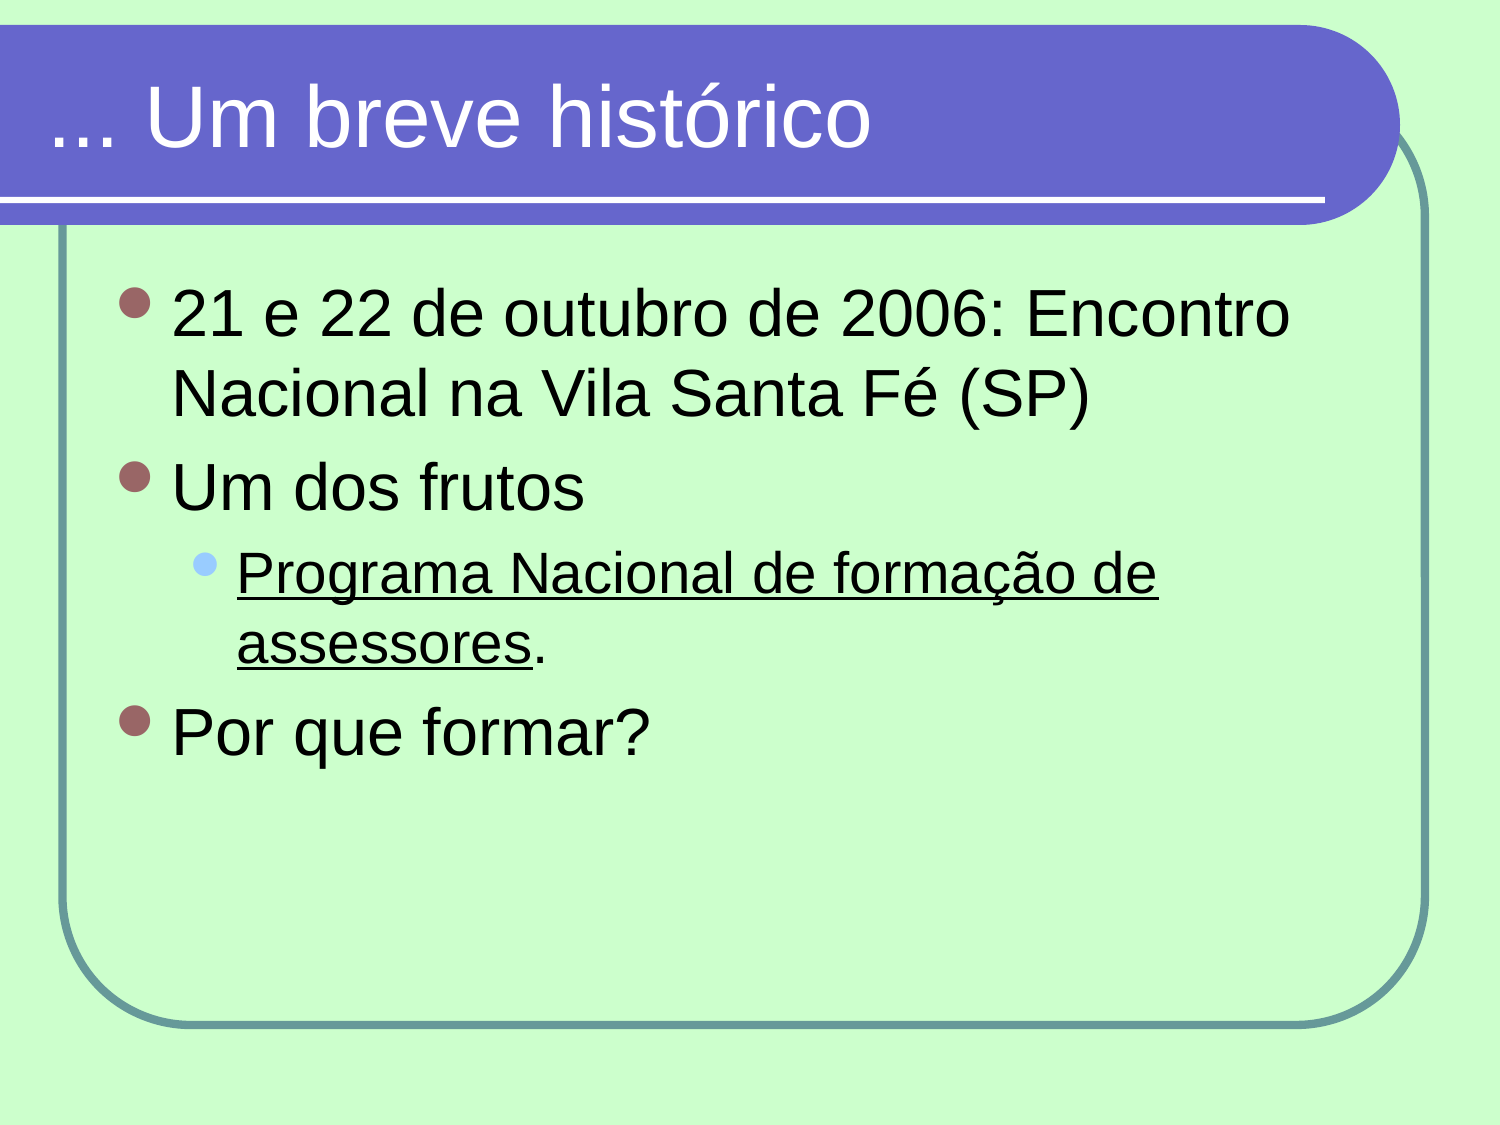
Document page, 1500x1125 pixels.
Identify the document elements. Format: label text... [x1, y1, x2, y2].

title ... Um breve histórico [31, 37, 1348, 188]
list 21 e 22 de outubro de 2006: Encontro Nacional na Vila Santa Fé (SP) Um dos frutos Programa Nacional de formação de assessores. Por que formar? [99, 262, 1401, 988]
